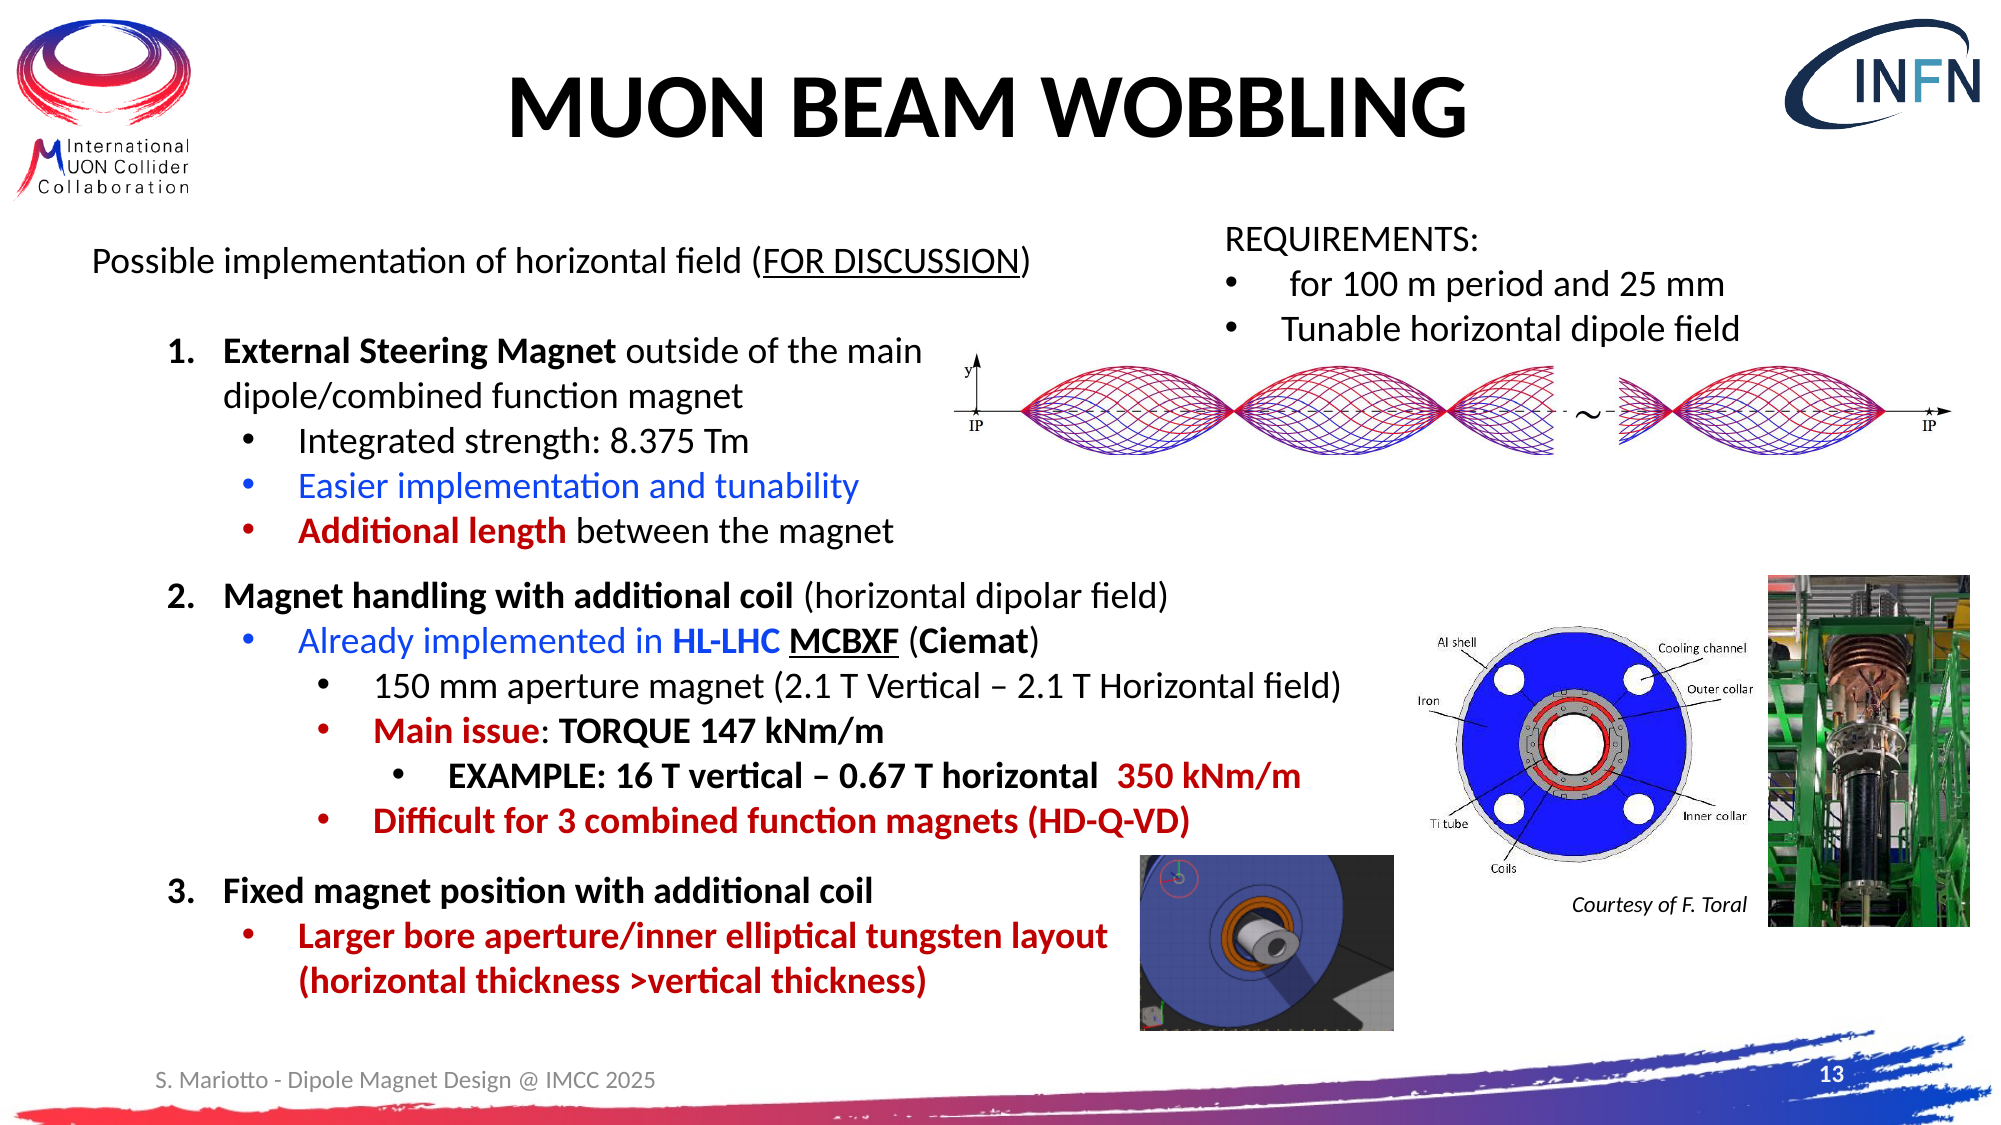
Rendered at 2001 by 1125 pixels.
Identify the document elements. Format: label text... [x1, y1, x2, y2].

picture [2, 3, 207, 208]
picture [1409, 618, 1761, 884]
picture [1768, 575, 1970, 927]
title Muon Beam Wobbling [192, 50, 1785, 163]
picture [1773, 12, 1987, 137]
slide_number 12 [1409, 1042, 1860, 1103]
text_box Courtesy of F. Toral [1557, 882, 1768, 925]
picture [0, 854, 2000, 1125]
picture [952, 345, 1954, 460]
footer S. Mariotto - Dipole Magnet Design @ IMCC 2025 [68, 1048, 744, 1109]
text_box Fixed magnet position with additional coil Larger bore aperture/inner elliptical tungsten layout (horizontal thickness >vertical thickness) [77, 858, 1274, 1054]
